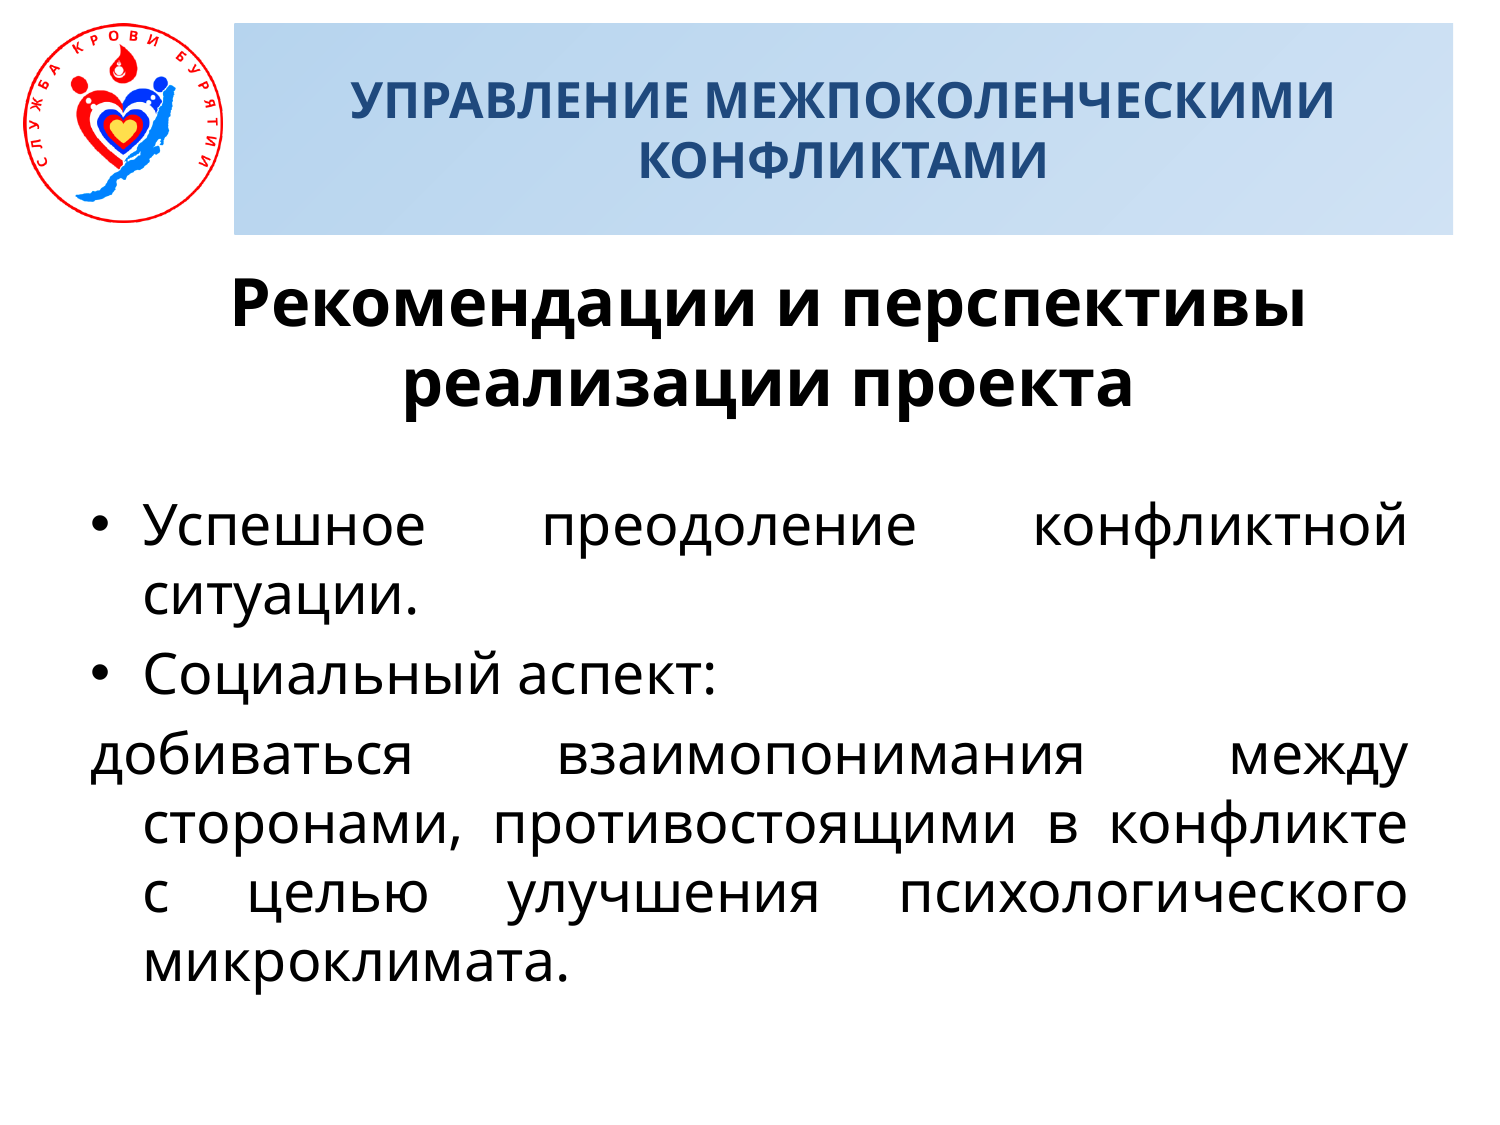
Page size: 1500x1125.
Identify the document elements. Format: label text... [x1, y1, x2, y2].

list Успешное преодоление конфликтной ситуации. Социальный аспект: добиваться взаимопонимания между сторонами, противостоящими в конфликте с целью улучшения психологического микроклимата. [75, 480, 1425, 1005]
picture [23, 23, 223, 223]
text_box УПРАВЛЕНИЕ МЕЖПОКОЛЕНЧЕСКИМИ КОНФЛИКТАМИ [234, 23, 1454, 235]
title Рекомендации и перспективы реализации проекта [93, 246, 1444, 434]
